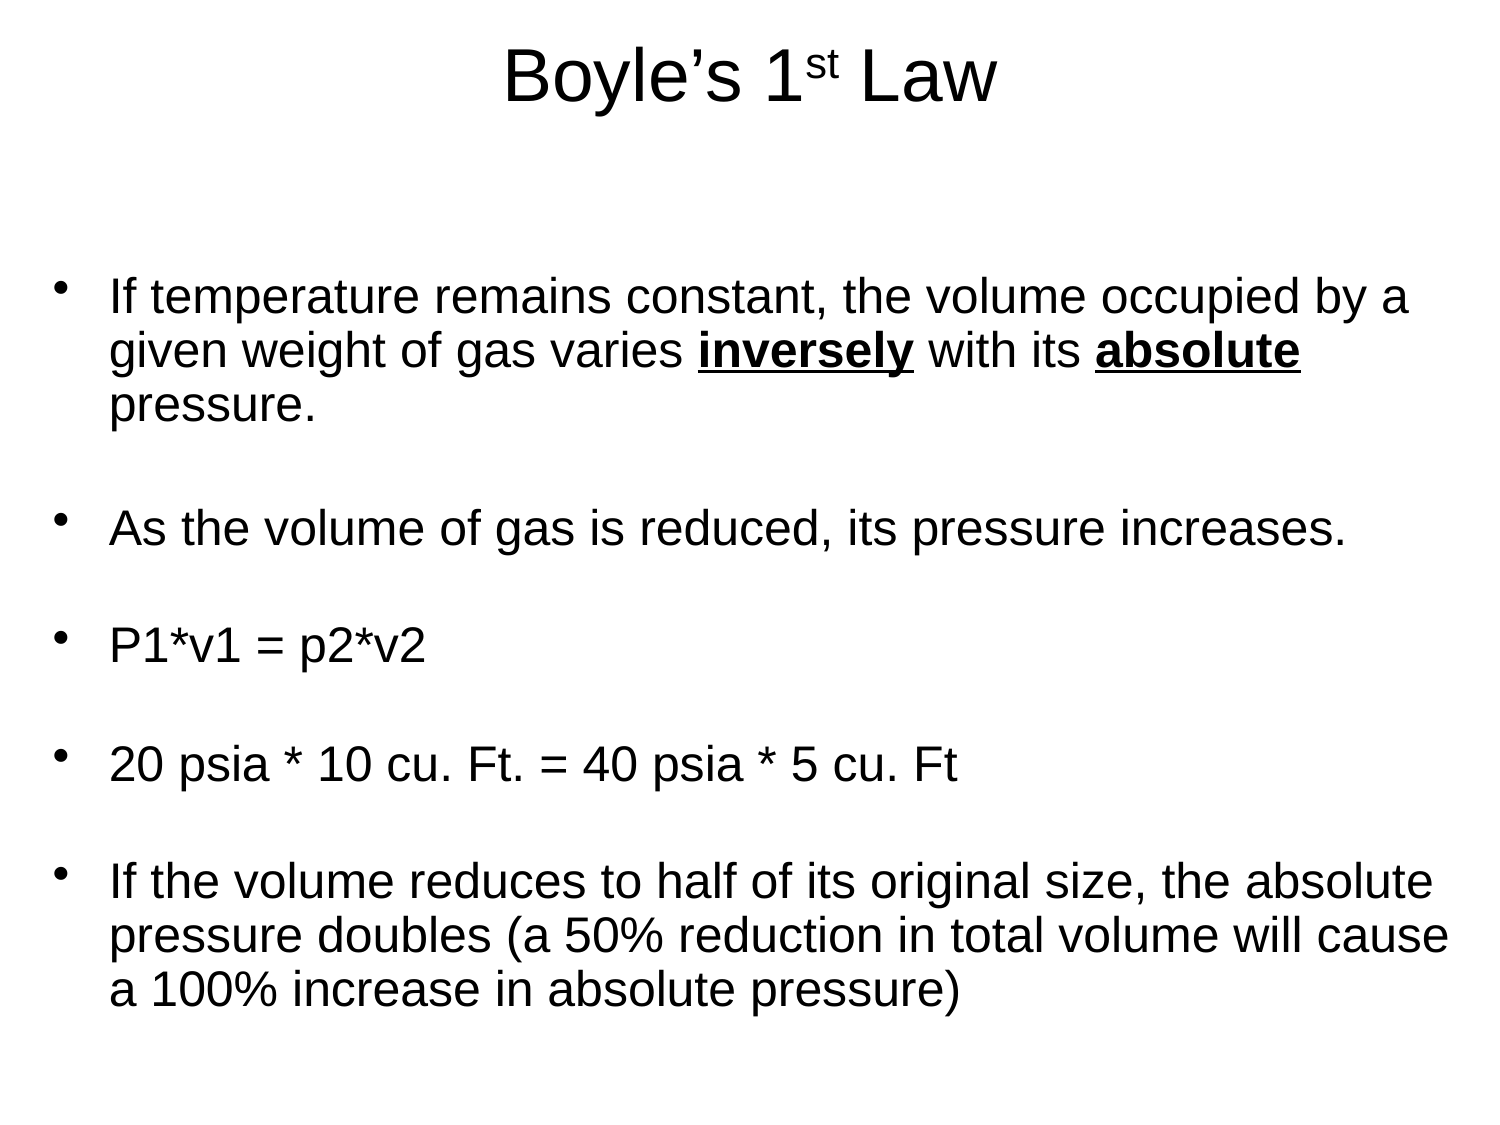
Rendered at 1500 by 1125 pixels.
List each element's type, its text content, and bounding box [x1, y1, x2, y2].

title Boyle’s 1st Law [112, 24, 1388, 118]
list If temperature remains constant, the volume occupied by a given weight of gas varies inversely with its absolute pressure. As the volume of gas is reduced, its pressure increases. P1*v1 = p2*v2 20 psia * 10 cu. Ft. = 40 psia * 5 cu. Ft If the volume reduces to half of its original size, the absolute pressure doubles (a 50% reduction in total volume will cause a 100% increase in absolute pressure) [37, 262, 1475, 1100]
